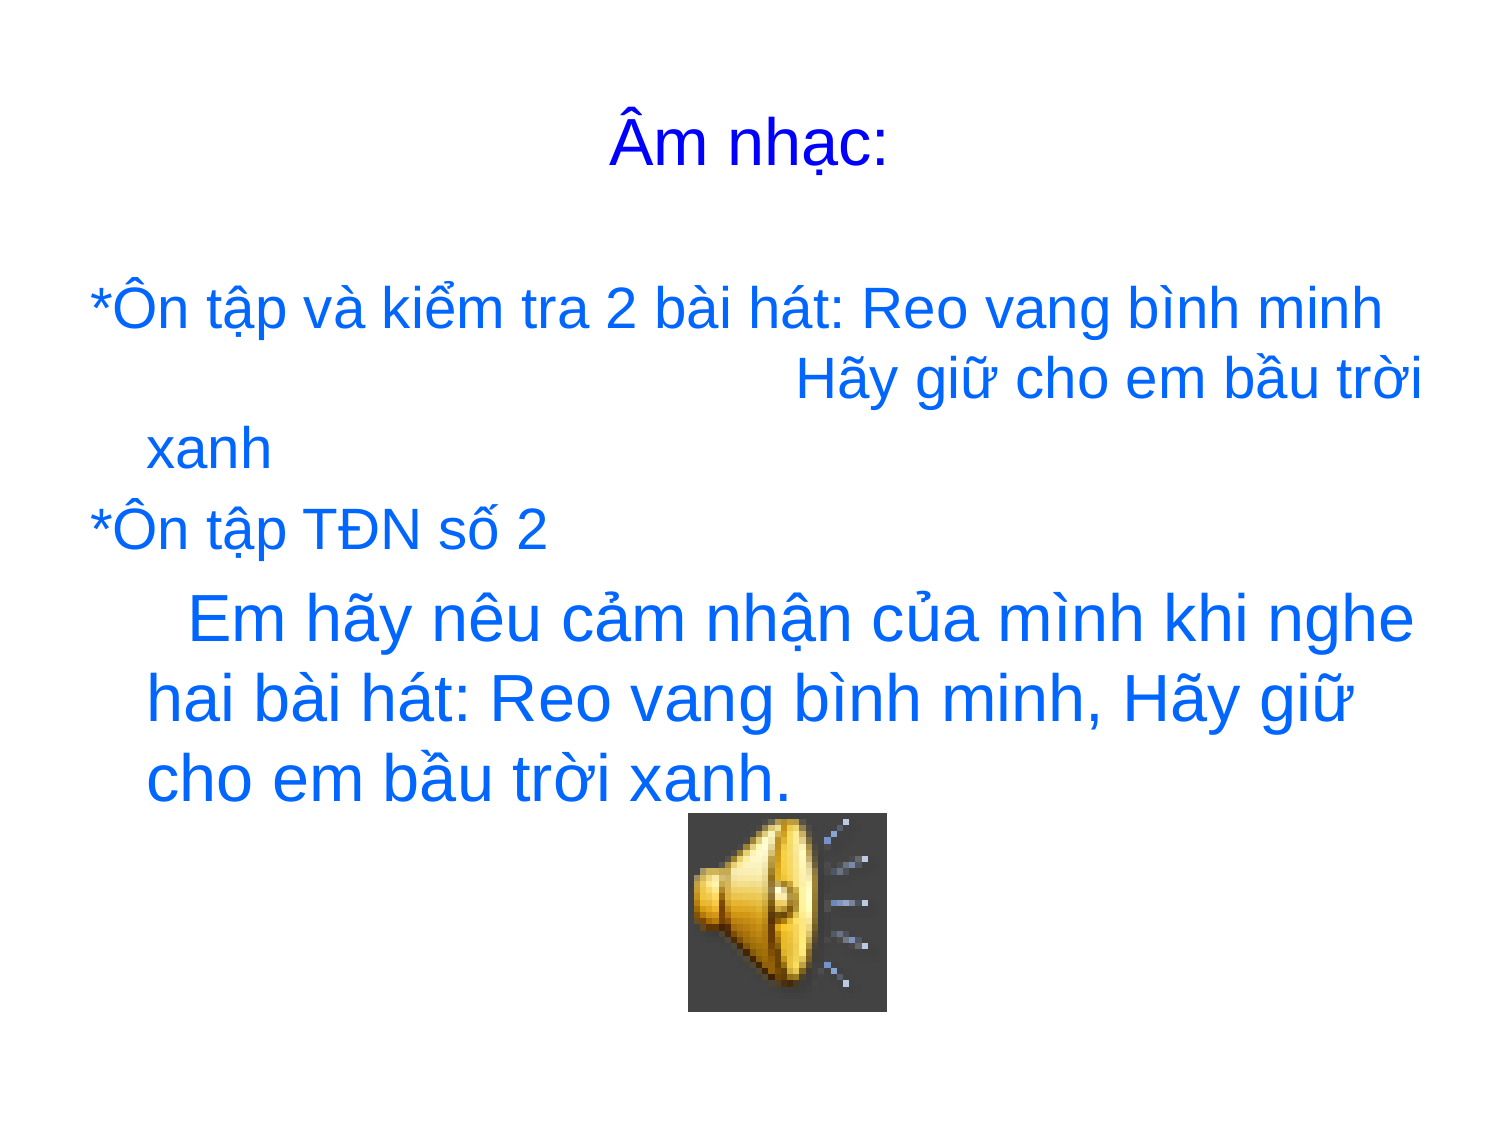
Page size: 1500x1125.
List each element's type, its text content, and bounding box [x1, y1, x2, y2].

title Âm nhạc: [74, 44, 1426, 233]
list *Ôn tập và kiểm tra 2 bài hát: Reo vang bình minh Hãy giữ cho em bầu trời xanh *Ôn tập TĐN số 2 Em hãy nêu cảm nhận của mình khi nghe hai bài hát: Reo vang bình minh, Hãy giữ cho em bầu trời xanh. [74, 262, 1451, 1006]
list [687, 812, 888, 1013]
